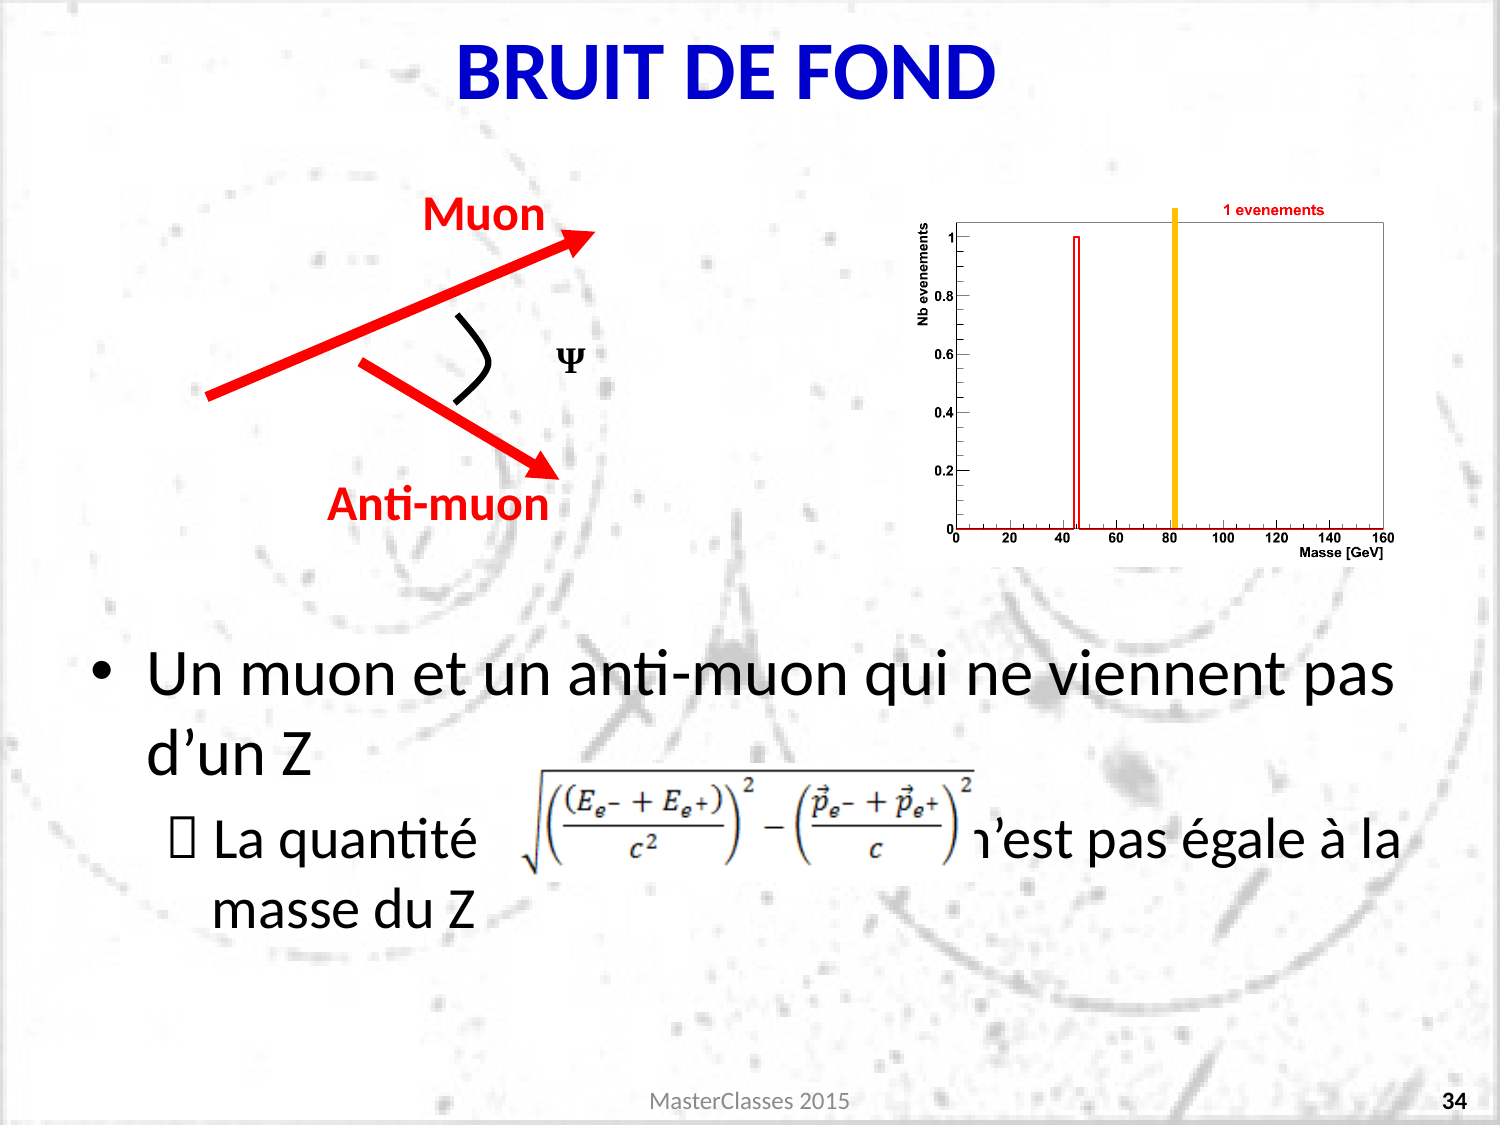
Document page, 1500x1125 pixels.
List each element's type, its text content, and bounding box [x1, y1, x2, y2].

picture [903, 184, 1436, 567]
picture [513, 762, 975, 883]
list Un muon et un anti-muon qui ne viennent pas d’un Z  La quantité n’est pas égale à la masse du Z [75, 621, 1425, 1005]
slide_number 34 [1132, 1069, 1483, 1125]
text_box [206, 172, 633, 540]
footer MasterClasses 2015 [512, 1069, 988, 1125]
title Bruit de fond [0, 0, 1459, 149]
